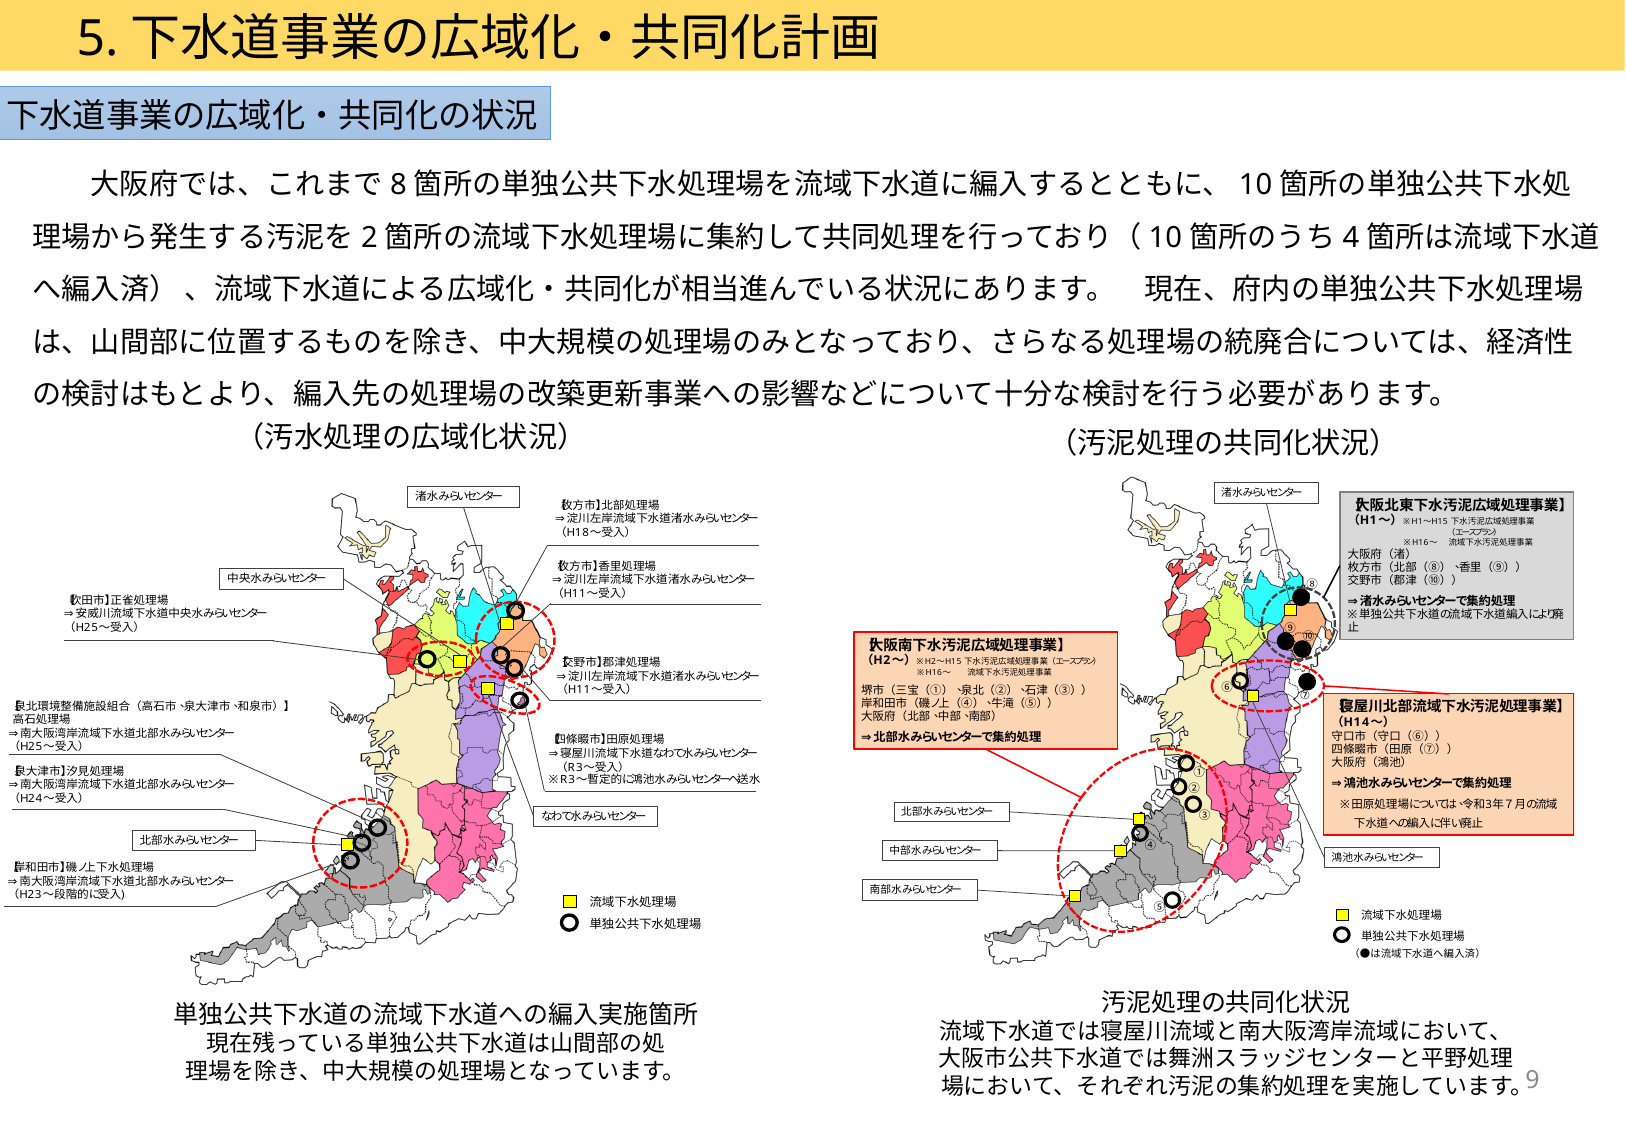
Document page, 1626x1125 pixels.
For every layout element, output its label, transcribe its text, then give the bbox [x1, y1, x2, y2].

text_box （汚泥処理の共同化状況） [934, 417, 1514, 461]
slide_number 9 [1189, 1050, 1555, 1111]
text_box 5.下水道事業の広域化・共同化計画 [0, 0, 1625, 71]
text_box 汚泥処理の共同化状況 流域下水道では寝屋川流域と南大阪湾岸流域において、 大阪市公共下水道では舞洲スラッジセンターと平野処理場において、それぞれ汚泥の集約処理を実施しています。 [916, 980, 1537, 1107]
text_box 単独公共下水道の流域下水道への編入実施箇所 現在残っている単独公共下水道は山間部の処 理場を除き、中大規模の処理場となっています。 [121, 1001, 750, 1092]
picture [0, 476, 793, 1001]
text_box 下水道事業の広域化・共同化の状況 [0, 86, 551, 140]
text_box 大阪府では、これまで8箇所の単独公共下水処理場を流域下水道に編入するとともに、10箇所の単独公共下水処理場から発生する汚泥を2箇所の流域下水処理場に集約して共同処理を行っており（10箇所のうち4箇所は流域下水道へ編入済） 、流域下水道による広域化・共同化が相当進んでいる状況にあります。 現在、府内の単独公共下水処理場は、山間部に位置するものを除き、中大規模の処理場のみとなっており、さらなる処理場の統廃合については、経済性の検討はもとより、編入先の処理場の改築更新事業への影響などについて十分な検討を行う必要があります。 [19, 144, 1613, 414]
text_box （汚水処理の広域化状況） [121, 411, 701, 461]
picture [851, 461, 1575, 980]
